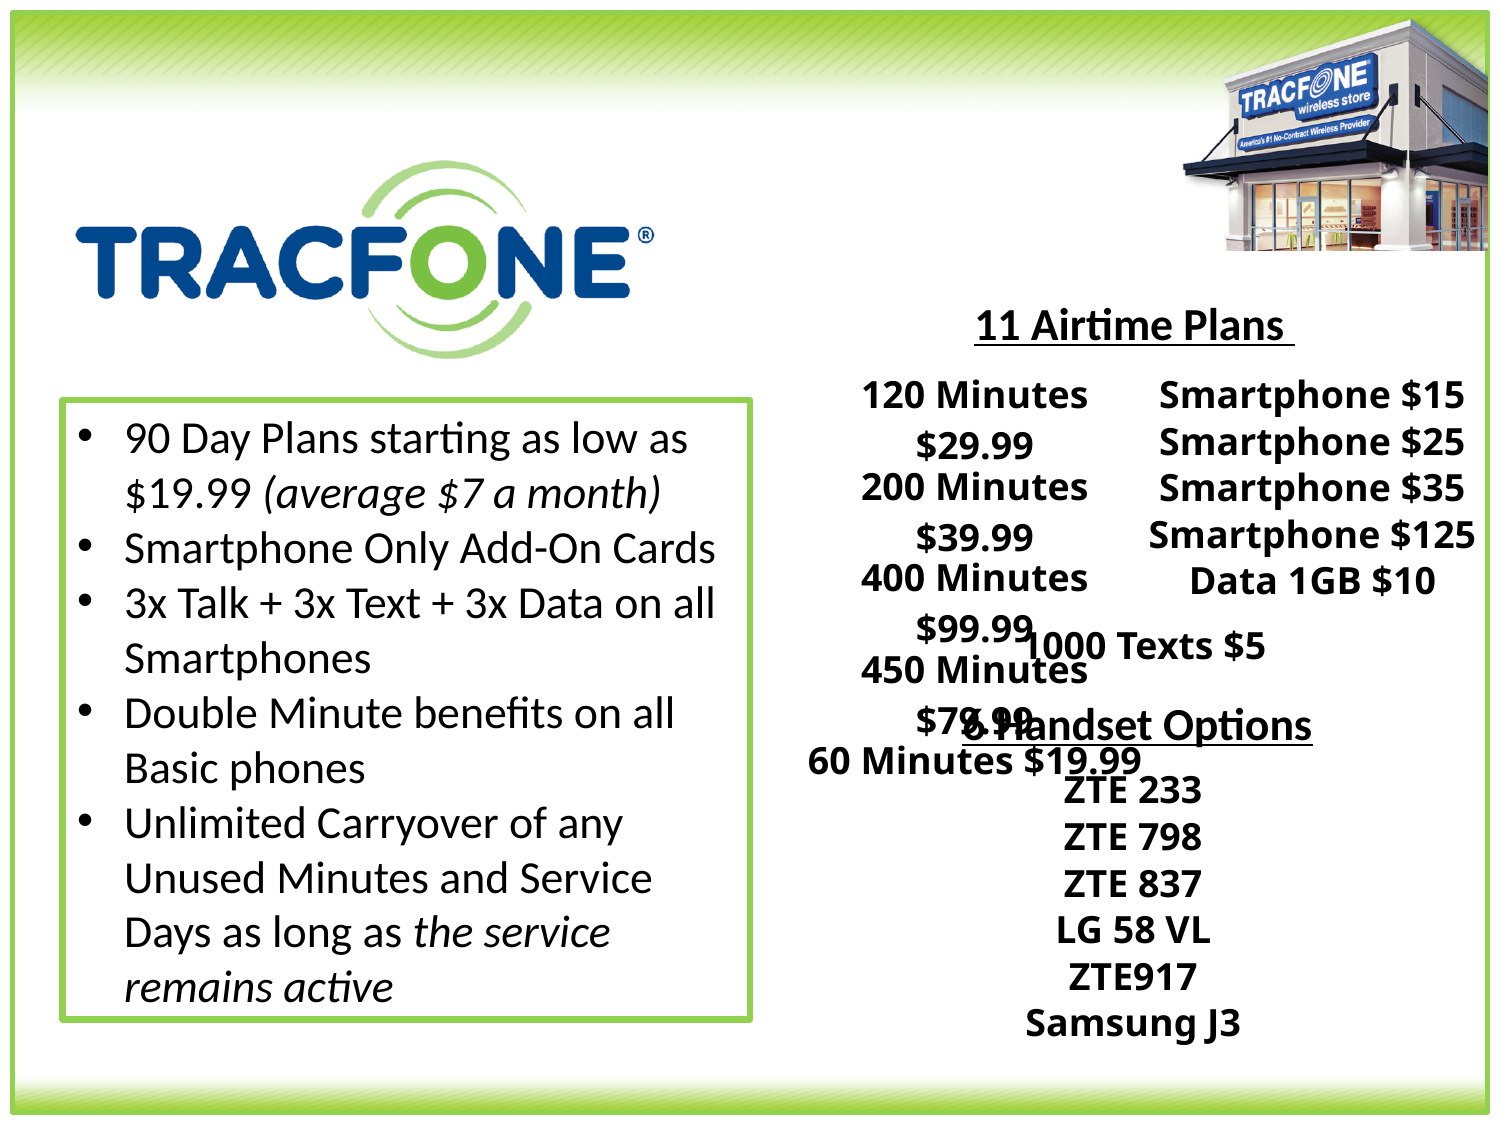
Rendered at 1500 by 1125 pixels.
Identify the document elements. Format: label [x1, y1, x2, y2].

text_box [12, 12, 1488, 1113]
picture [1180, 18, 1488, 252]
